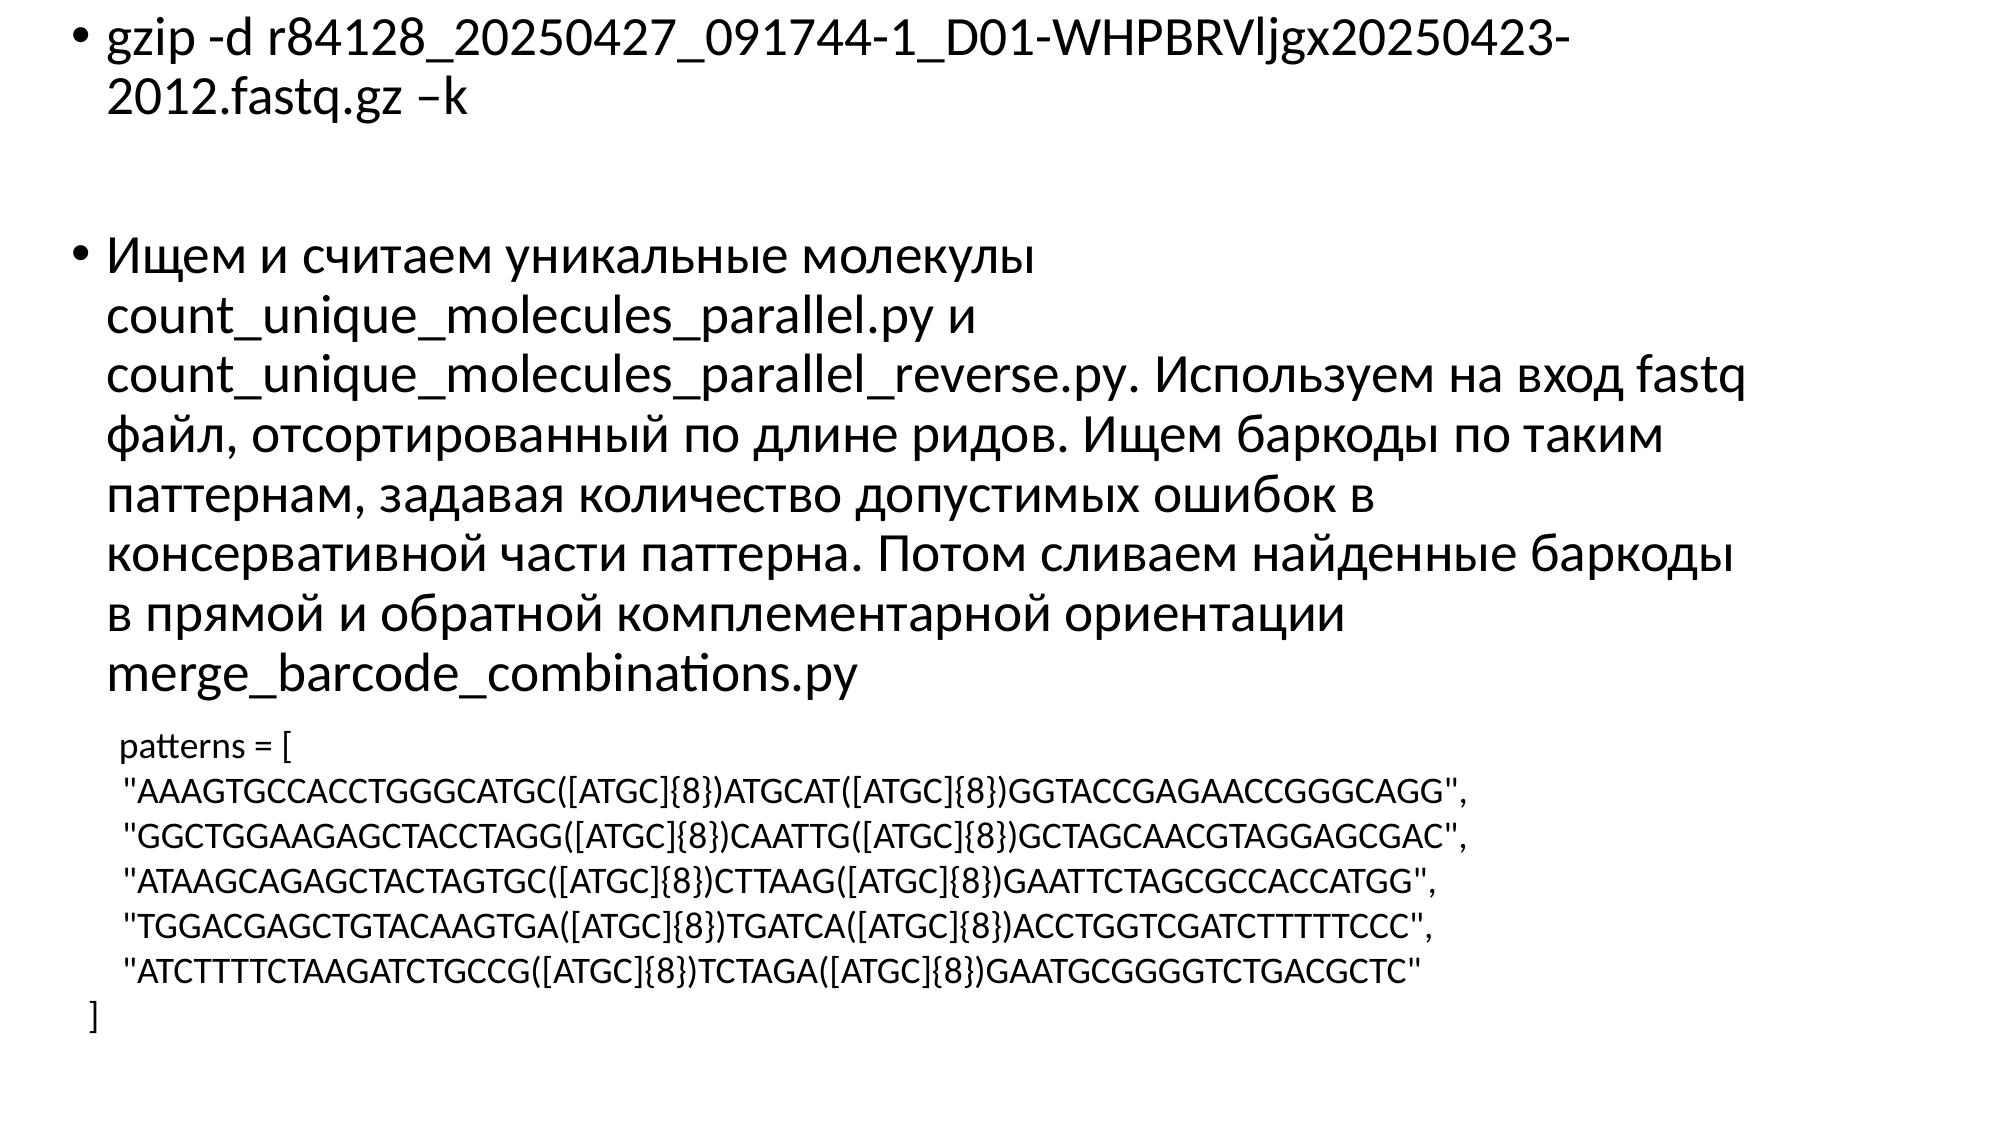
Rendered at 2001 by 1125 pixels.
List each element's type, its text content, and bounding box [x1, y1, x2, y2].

text_box patterns = [ "AAAGTGCCACCTGGGCATGC([ATGC]{8})ATGCAT([ATGC]{8})GGTACCGAGAACCGGGCAGG", "GGCTGGAAGAGCTACCTAGG([ATGC]{8})CAATTG([ATGC]{8})GCTAGCAACGTAGGAGCGAC", "ATAAGCAGAGCTACTAGTGC([ATGC]{8})CTTAAG([ATGC]{8})GAATTCTAGCGCCACCATGG", "TGGACGAGCTGTACAAGTGA([ATGC]{8})TGATCA([ATGC]{8})ACCTGGTCGATCTTTTTCCC", "ATCTTTTCTAAGATCTGCCG([ATGC]{8})TCTAGA([ATGC]{8})GAATGCGGGGTCTGACGCTC" ] [73, 713, 1672, 1044]
list gzip -d r84128_20250427_091744-1_D01-WHPBRVljgx20250423-2012.fastq.gz –k Ищем и считаем уникальные молекулы count_unique_molecules_parallel.py и count_unique_molecules_parallel_reverse.py. Используем на вход fastq файл, отсортированный по длине ридов. Ищем баркоды по таким паттернам, задавая количество допустимых ошибок в консервативной части паттерна. Потом сливаем найденные баркоды в прямой и обратной комплементарной ориентации merge_barcode_combinations.py [56, 0, 1781, 714]
